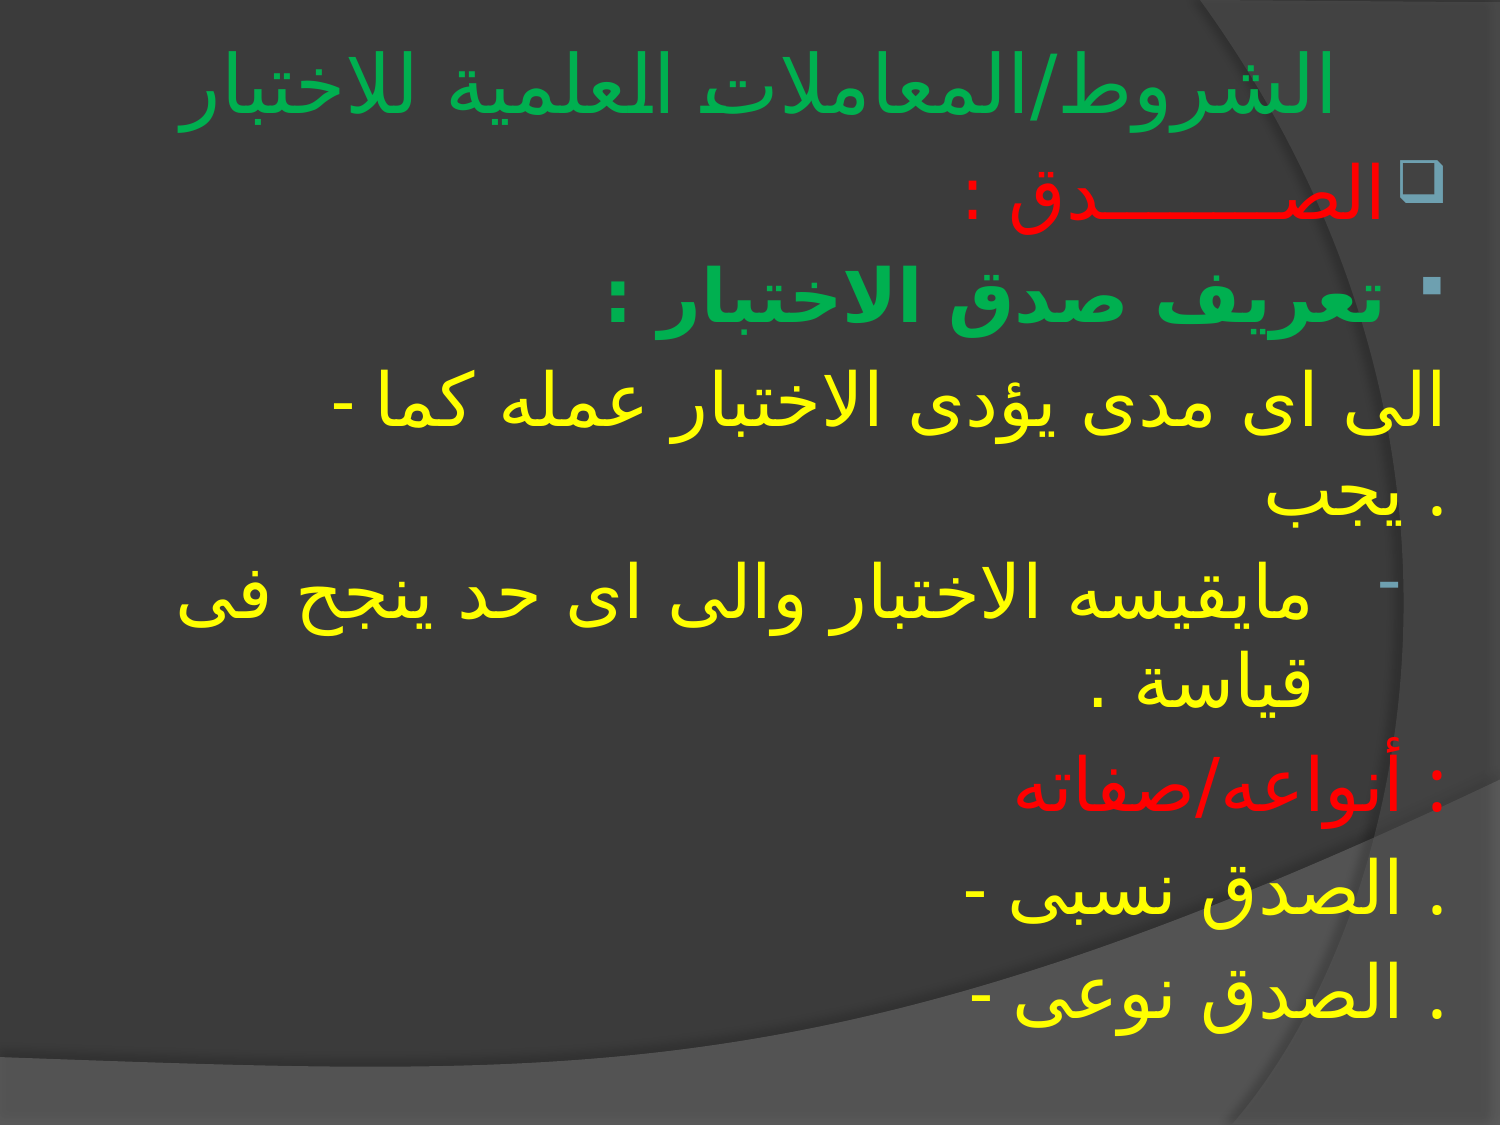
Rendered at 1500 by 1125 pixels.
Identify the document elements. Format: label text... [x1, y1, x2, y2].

list الشروط/المعاملات العلمية للاختبار الصــــــــدق : تعريف صدق الاختبار : - الى اى مدى يؤدى الاختبار عمله كما يجب . مايقيسه الاختبار والى اى حد ينجح فى قياسة . أنواعه/صفاته : - الصدق نسبى . - الصدق نوعى . [37, 24, 1463, 1125]
